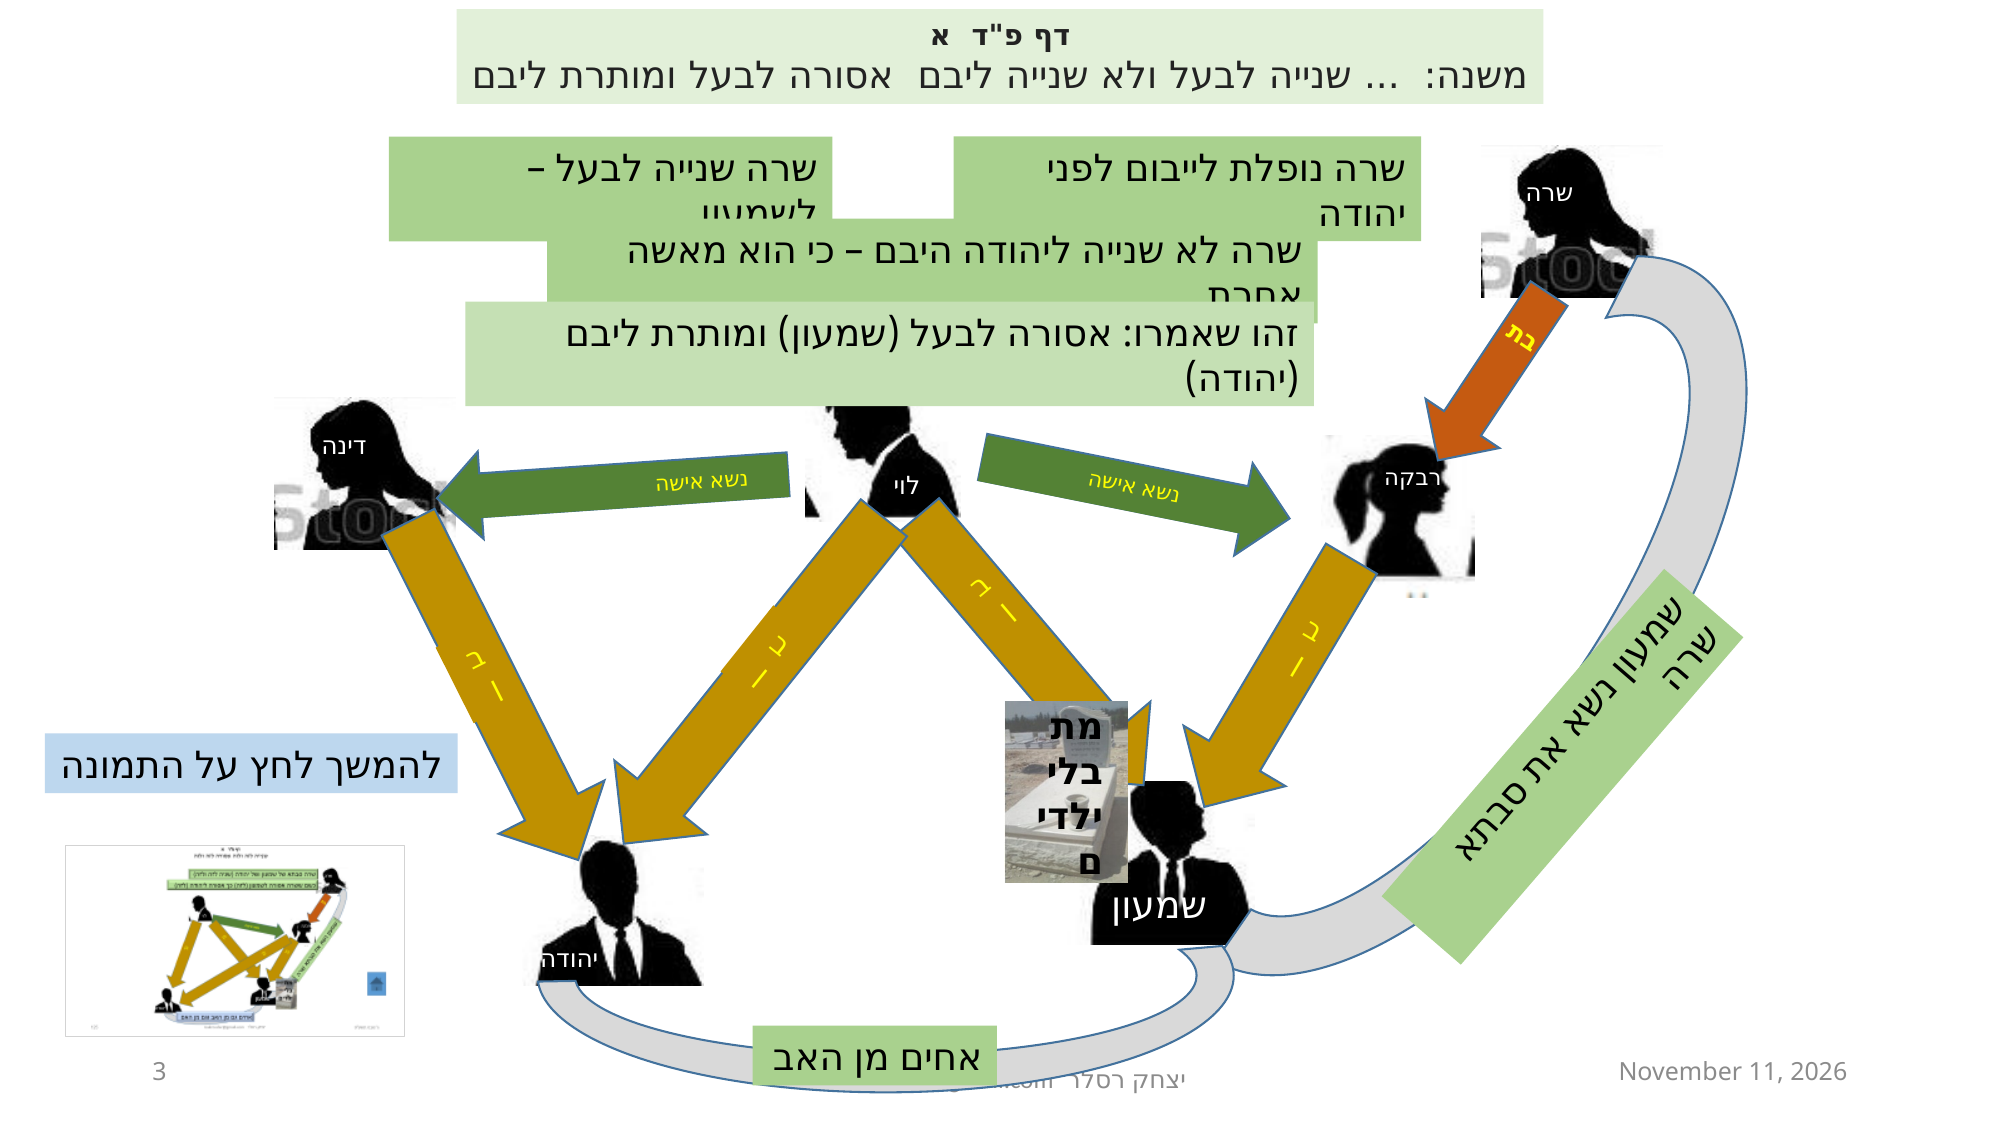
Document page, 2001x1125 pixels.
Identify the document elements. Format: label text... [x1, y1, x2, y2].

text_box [436, 442, 789, 531]
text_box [1218, 538, 1338, 828]
picture [65, 845, 405, 1036]
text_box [1416, 267, 1541, 468]
text_box שרה לא שנייה ליהודה היבם – כי הוא מאשה אחרת [547, 218, 1318, 324]
slide_number 3 [137, 1042, 247, 1103]
text_box [1582, 257, 1748, 662]
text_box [511, 835, 704, 986]
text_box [694, 472, 814, 890]
text_box דף פ"ד א משנה: ... שנייה לבעל ולא שנייה ליבם אסורה לבעל ומותרת ליבם [456, 9, 1544, 104]
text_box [1064, 781, 1255, 945]
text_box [970, 475, 1090, 827]
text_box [1481, 145, 1663, 298]
text_box אחים מן האב [752, 1025, 997, 1086]
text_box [274, 397, 456, 550]
text_box [763, 945, 1235, 1094]
text_box להמשך לחץ על התמונה [44, 733, 433, 794]
text_box [537, 986, 752, 1085]
text_box שמעון נשא את סבתא שרה [1381, 568, 1744, 965]
slide_number י"ט.ניסן.תשפ"ב [1412, 1042, 1863, 1103]
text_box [805, 359, 961, 522]
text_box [1321, 435, 1475, 598]
footer יצחק רסלר izakrossler@gmail.com [662, 1049, 1338, 1109]
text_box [979, 440, 1293, 535]
text_box זהו שאמרו: אסורה לבעל (שמעון) ומותרת ליבם (יהודה) [465, 301, 1314, 407]
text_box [433, 501, 553, 881]
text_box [1003, 694, 1128, 883]
text_box [1224, 838, 1431, 977]
text_box שרה שנייה לבעל – לשמעון [388, 136, 833, 242]
text_box שרה נופלת לייבום לפני יהודה [953, 136, 1422, 242]
